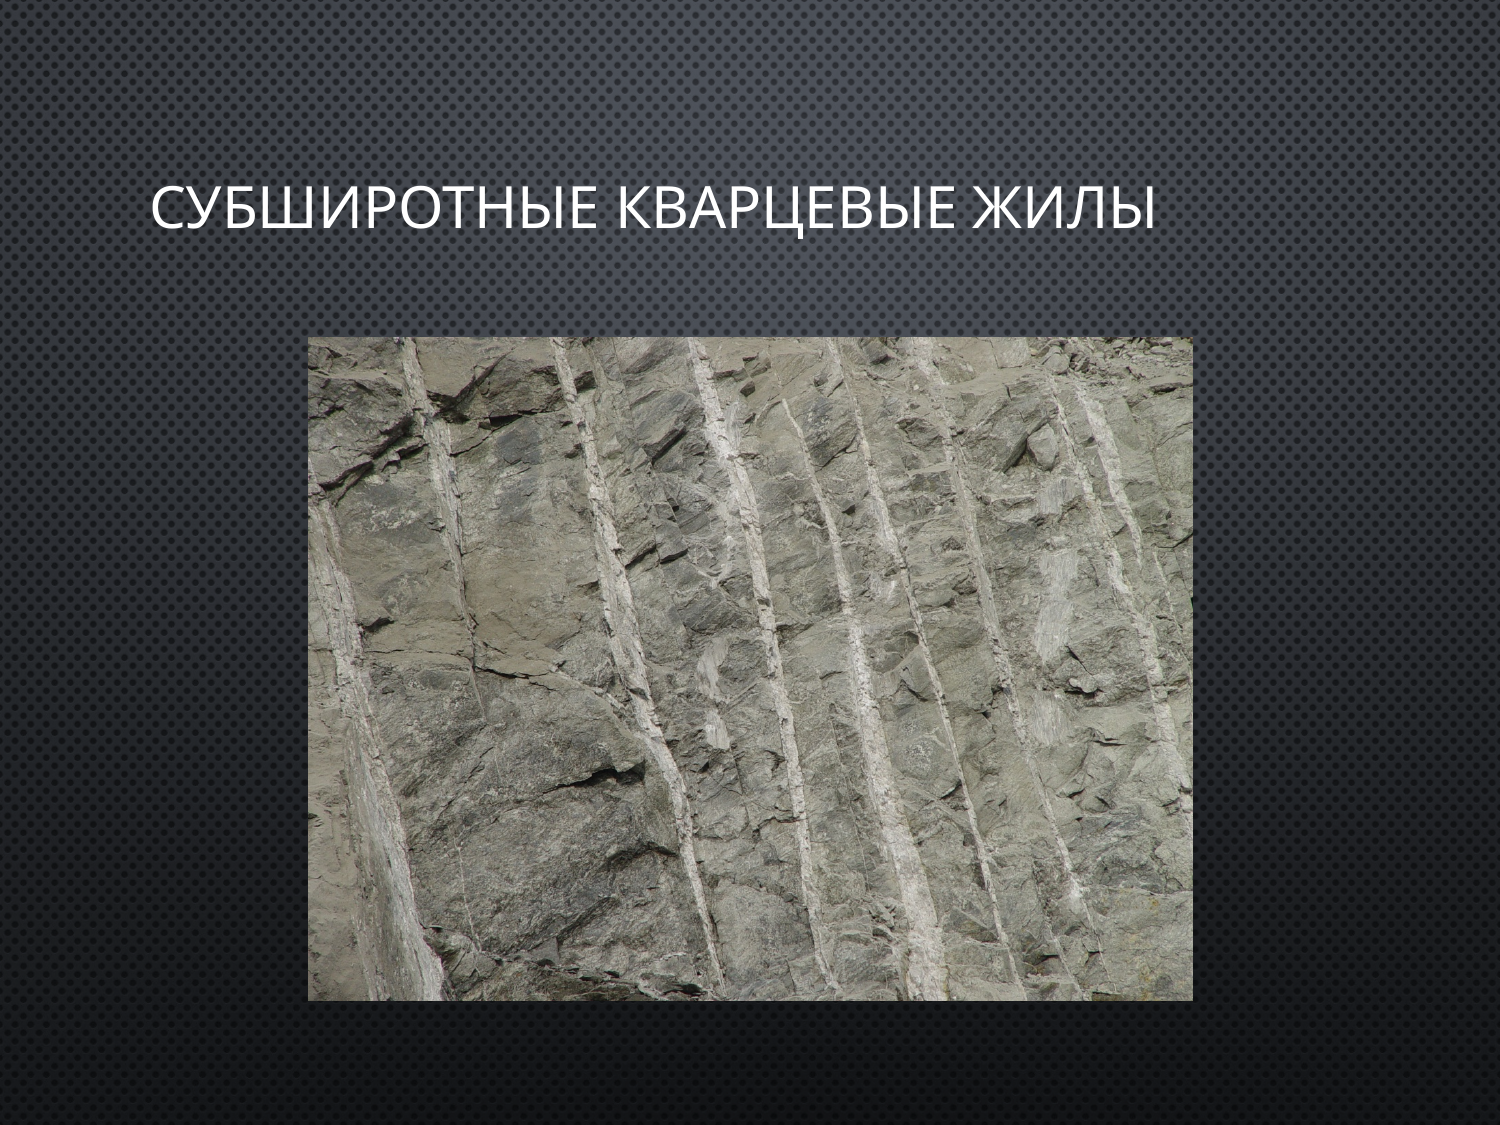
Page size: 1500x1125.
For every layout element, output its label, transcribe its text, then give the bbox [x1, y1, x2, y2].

title Субширотные кварцевые жилы [134, 97, 1367, 314]
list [307, 337, 1193, 1002]
